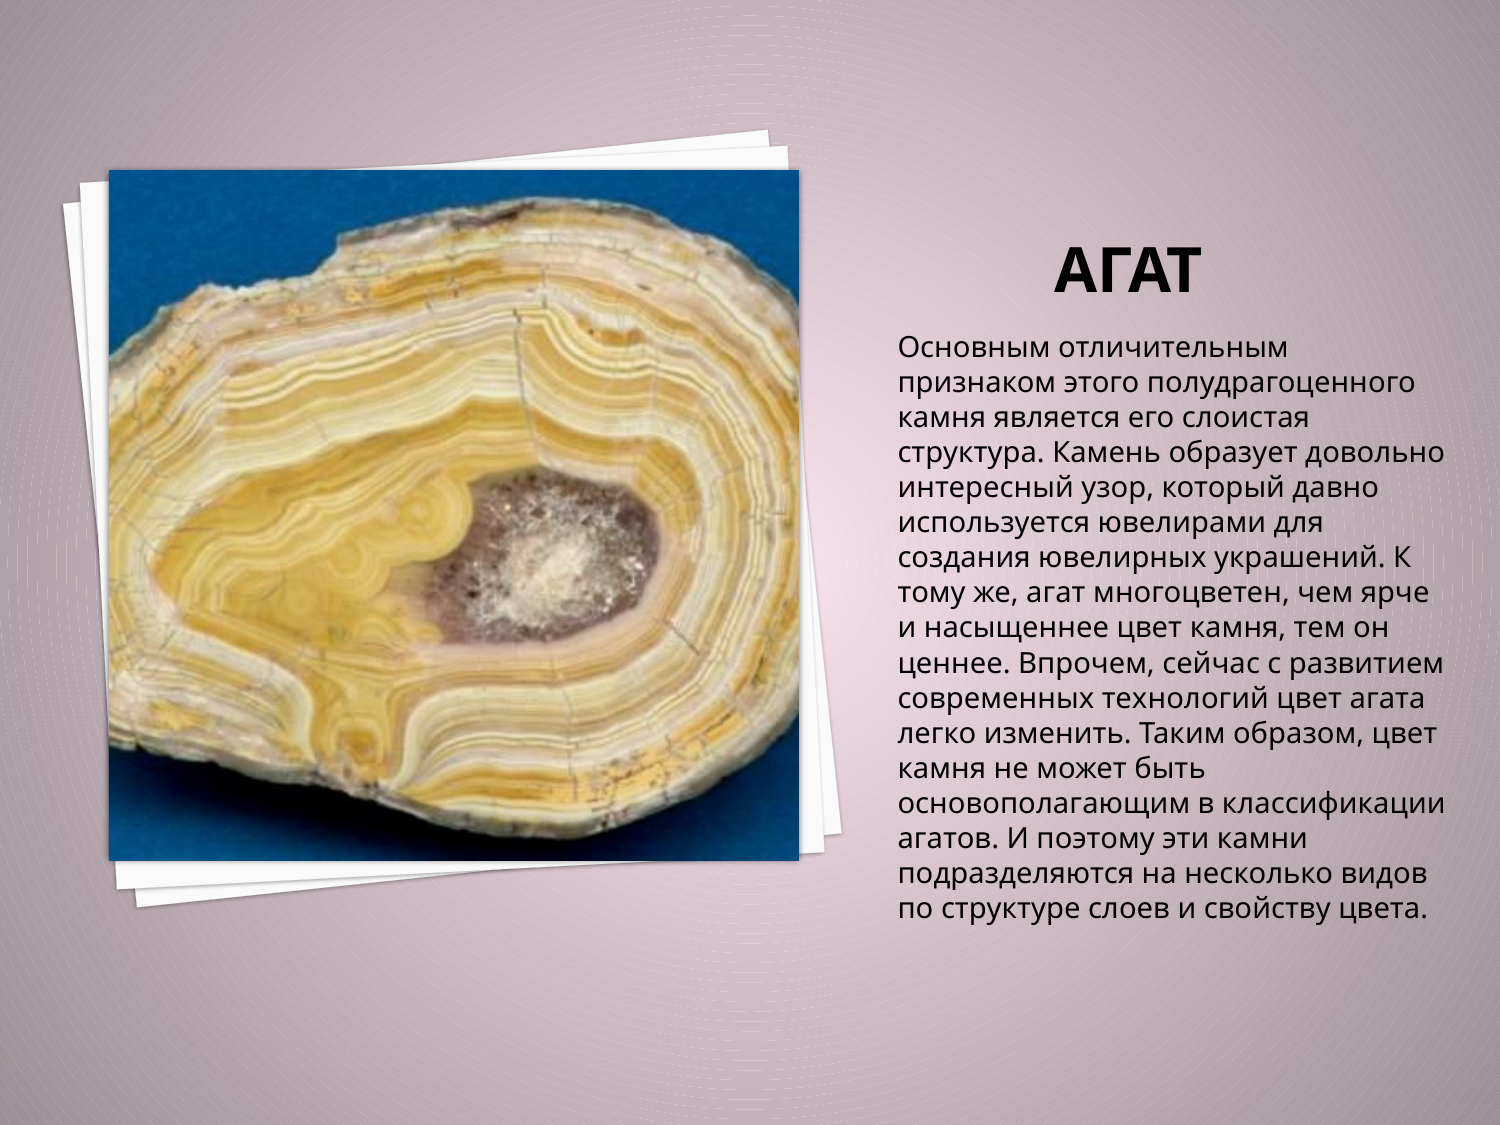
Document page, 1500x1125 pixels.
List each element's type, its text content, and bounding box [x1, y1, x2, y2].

list Основным отличительным признаком этого полудрагоценного камня является его слоистая структура. Камень образует довольно интересный узор, который давно используется ювелирами для создания ювелирных украшений. К тому же, агат многоцветен, чем ярче и насыщеннее цвет камня, тем он ценнее. Впрочем, сейчас с развитием современных технологий цвет агата легко изменить. Таким образом, цвет камня не может быть основополагающим в классификации агатов. И поэтому эти камни подразделяются на несколько видов по структуре слоев и свойству цвета. [884, 328, 1447, 997]
picture [108, 170, 800, 862]
title агат [884, 187, 1447, 305]
